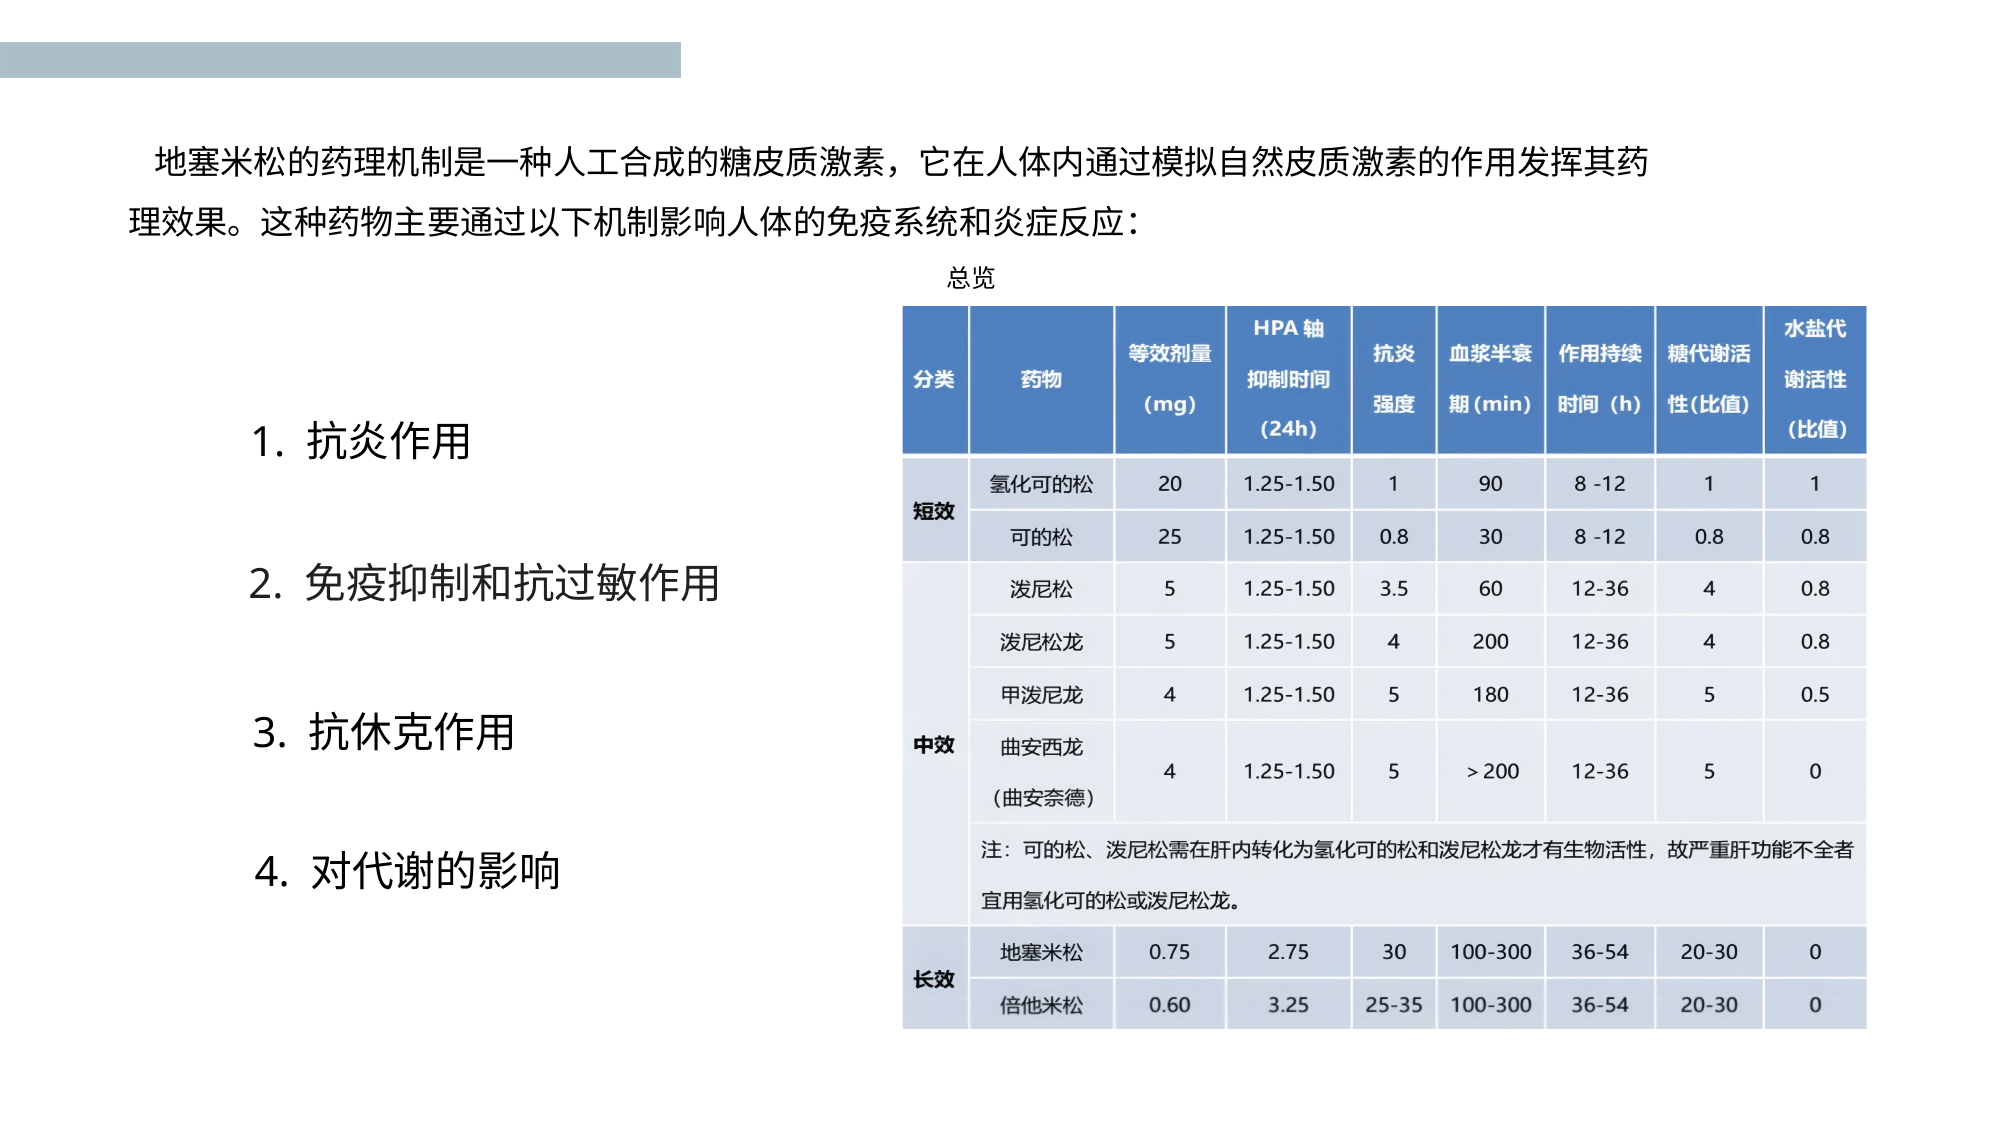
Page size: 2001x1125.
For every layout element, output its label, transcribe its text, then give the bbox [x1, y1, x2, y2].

text_box 总览 [932, 255, 1044, 301]
text_box 地塞米松的药理机制是一种人工合成的糖皮质激素，它在人体内通过模拟自然皮质激素的作用发挥其药理效果。这种药物主要通过以下机制影响人体的免疫系统和炎症反应： [113, 106, 1699, 294]
picture [902, 305, 1868, 1029]
text_box [0, 42, 681, 78]
text_box 1. 抗炎作用 [235, 407, 632, 490]
text_box 2. 免疫抑制和抗过敏作用 [233, 549, 902, 614]
text_box 4. 对代谢的影响 [239, 836, 902, 902]
text_box 3. 抗休克作用 [237, 698, 902, 764]
